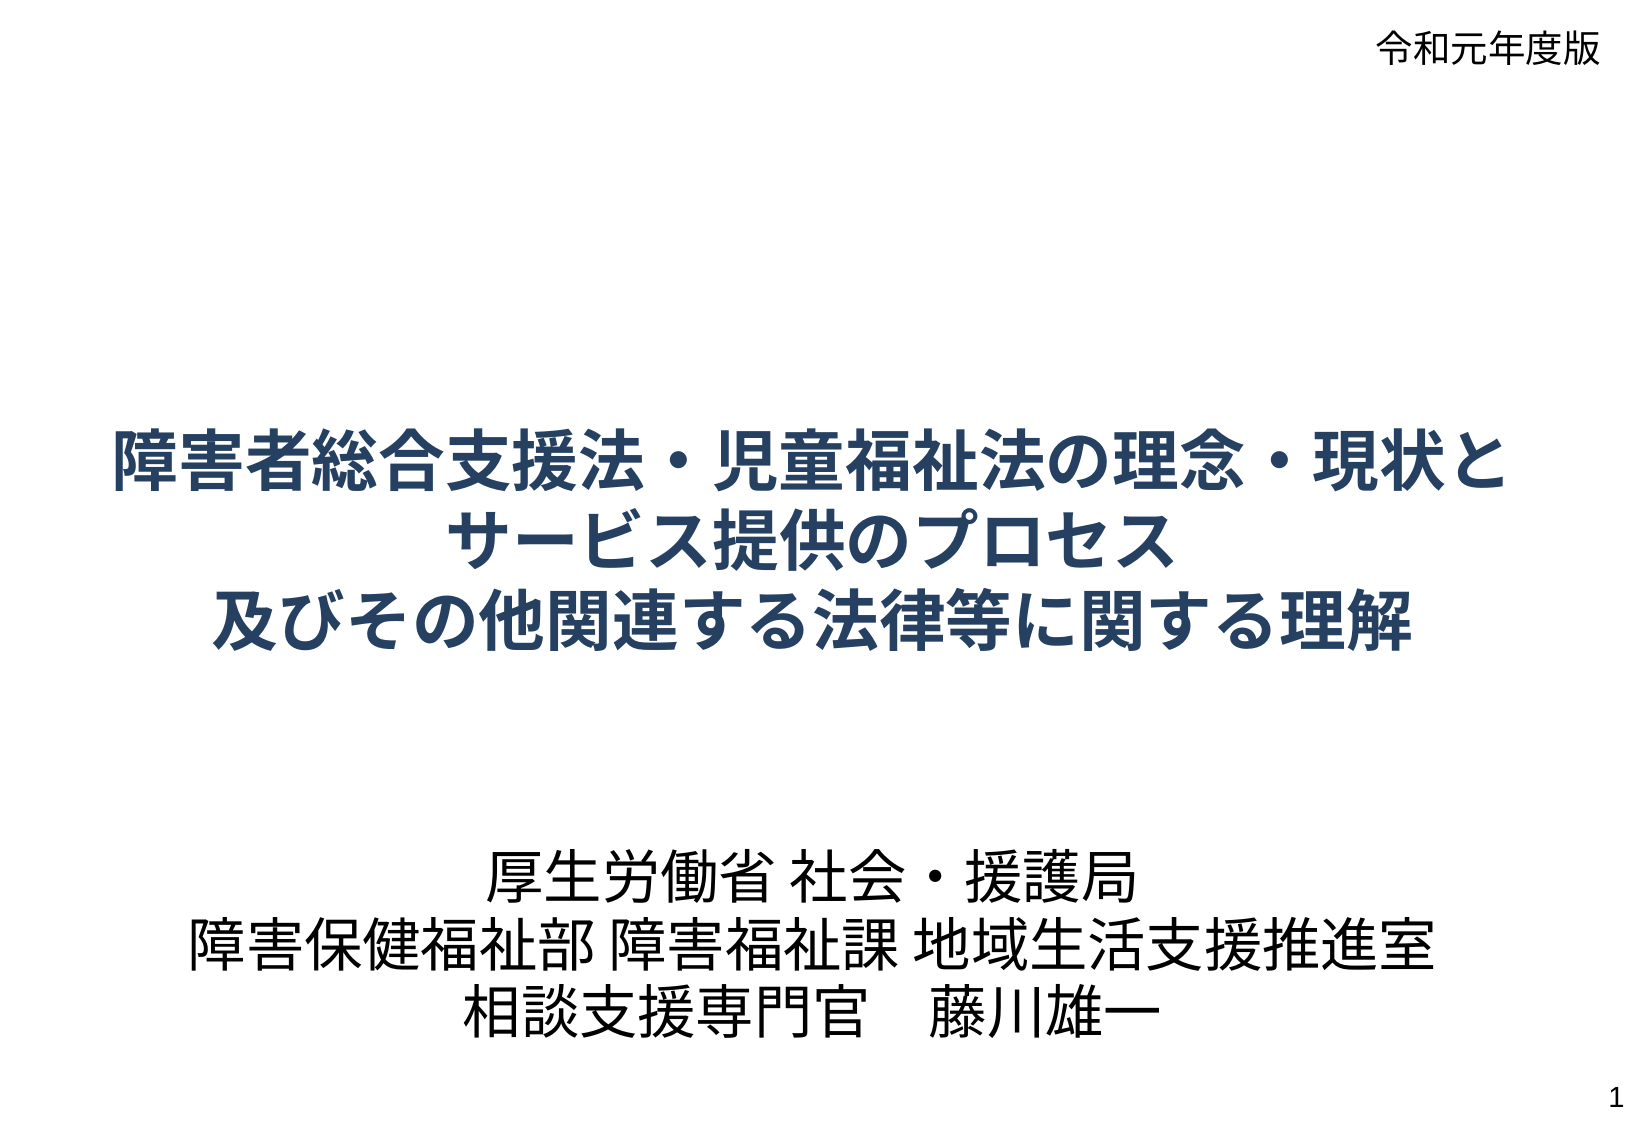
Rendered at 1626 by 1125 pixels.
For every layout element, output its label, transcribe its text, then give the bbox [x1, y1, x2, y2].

text_box 障害者総合支援法・児童福祉法の理念・現状と サービス提供のプロセス 及びその他関連する法律等に関する理解 [68, 411, 1557, 667]
subtitle 厚生労働省 社会・援護局 障害保健福祉部 障害福祉課 地域生活支援推進室 相談支援専門官 藤川雄一 [0, 845, 1625, 1059]
text_box 令和元年度版 [1284, 17, 1616, 78]
slide_number 1 [1260, 1070, 1625, 1125]
